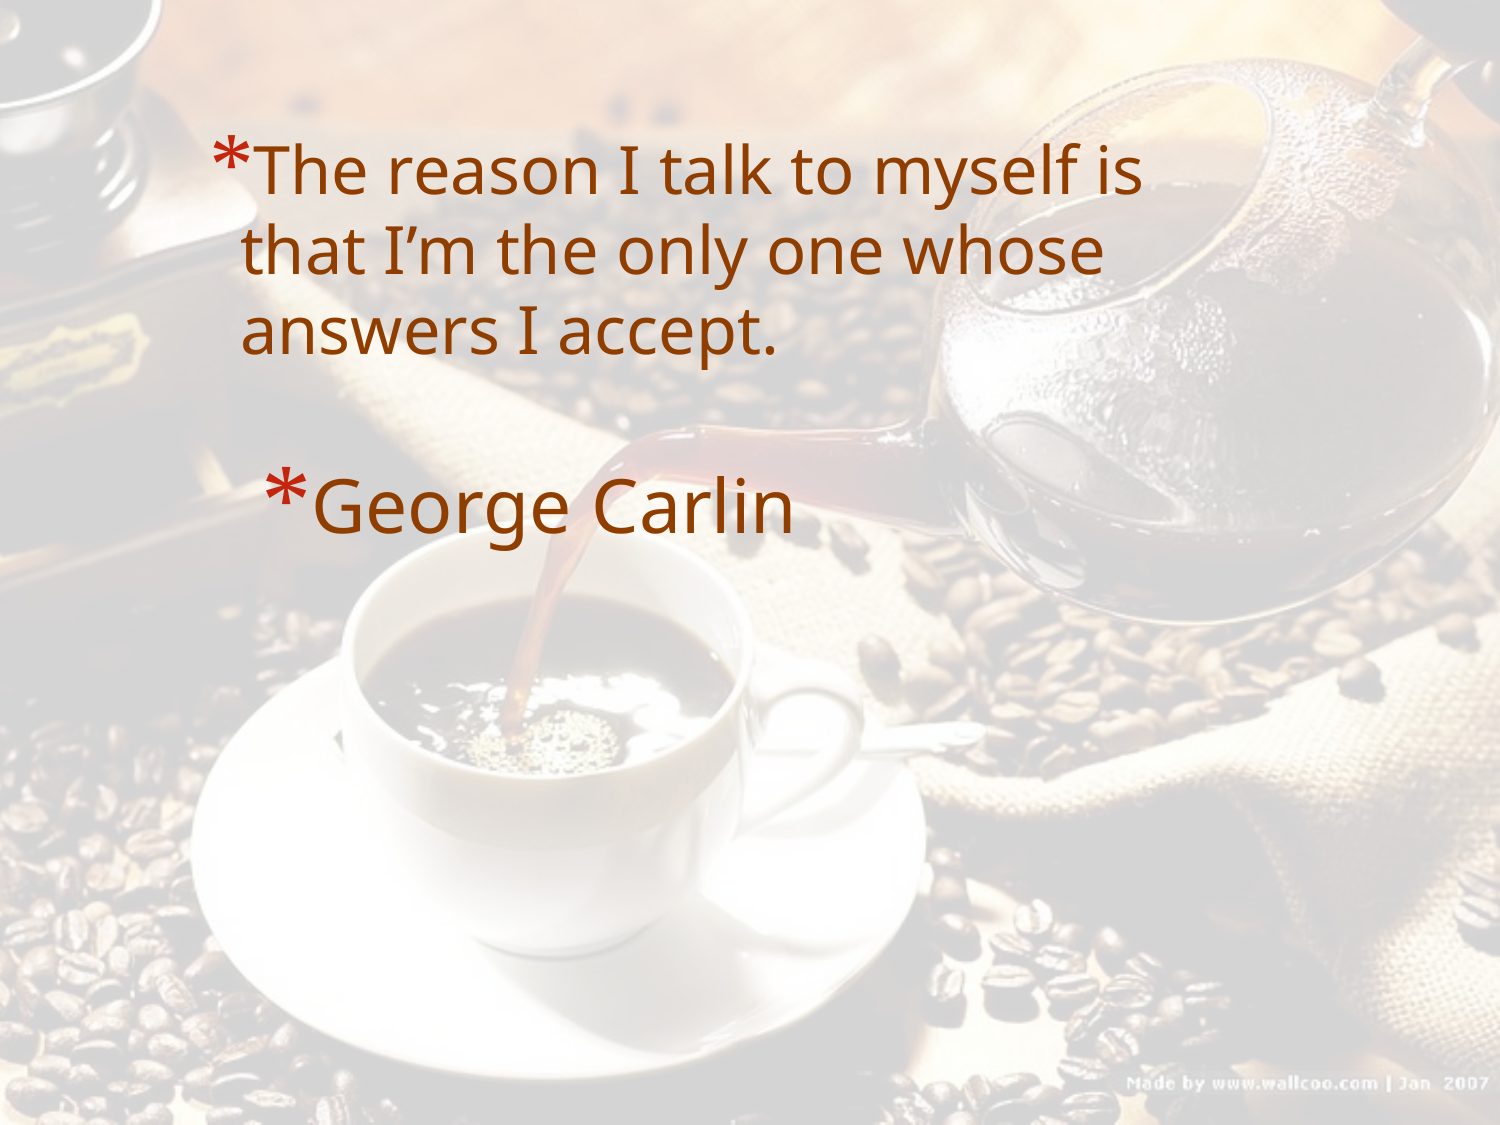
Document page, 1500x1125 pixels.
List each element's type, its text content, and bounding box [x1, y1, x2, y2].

list The reason I talk to myself is that I’m the only one whose answers I accept. George Carlin [187, 120, 1238, 690]
